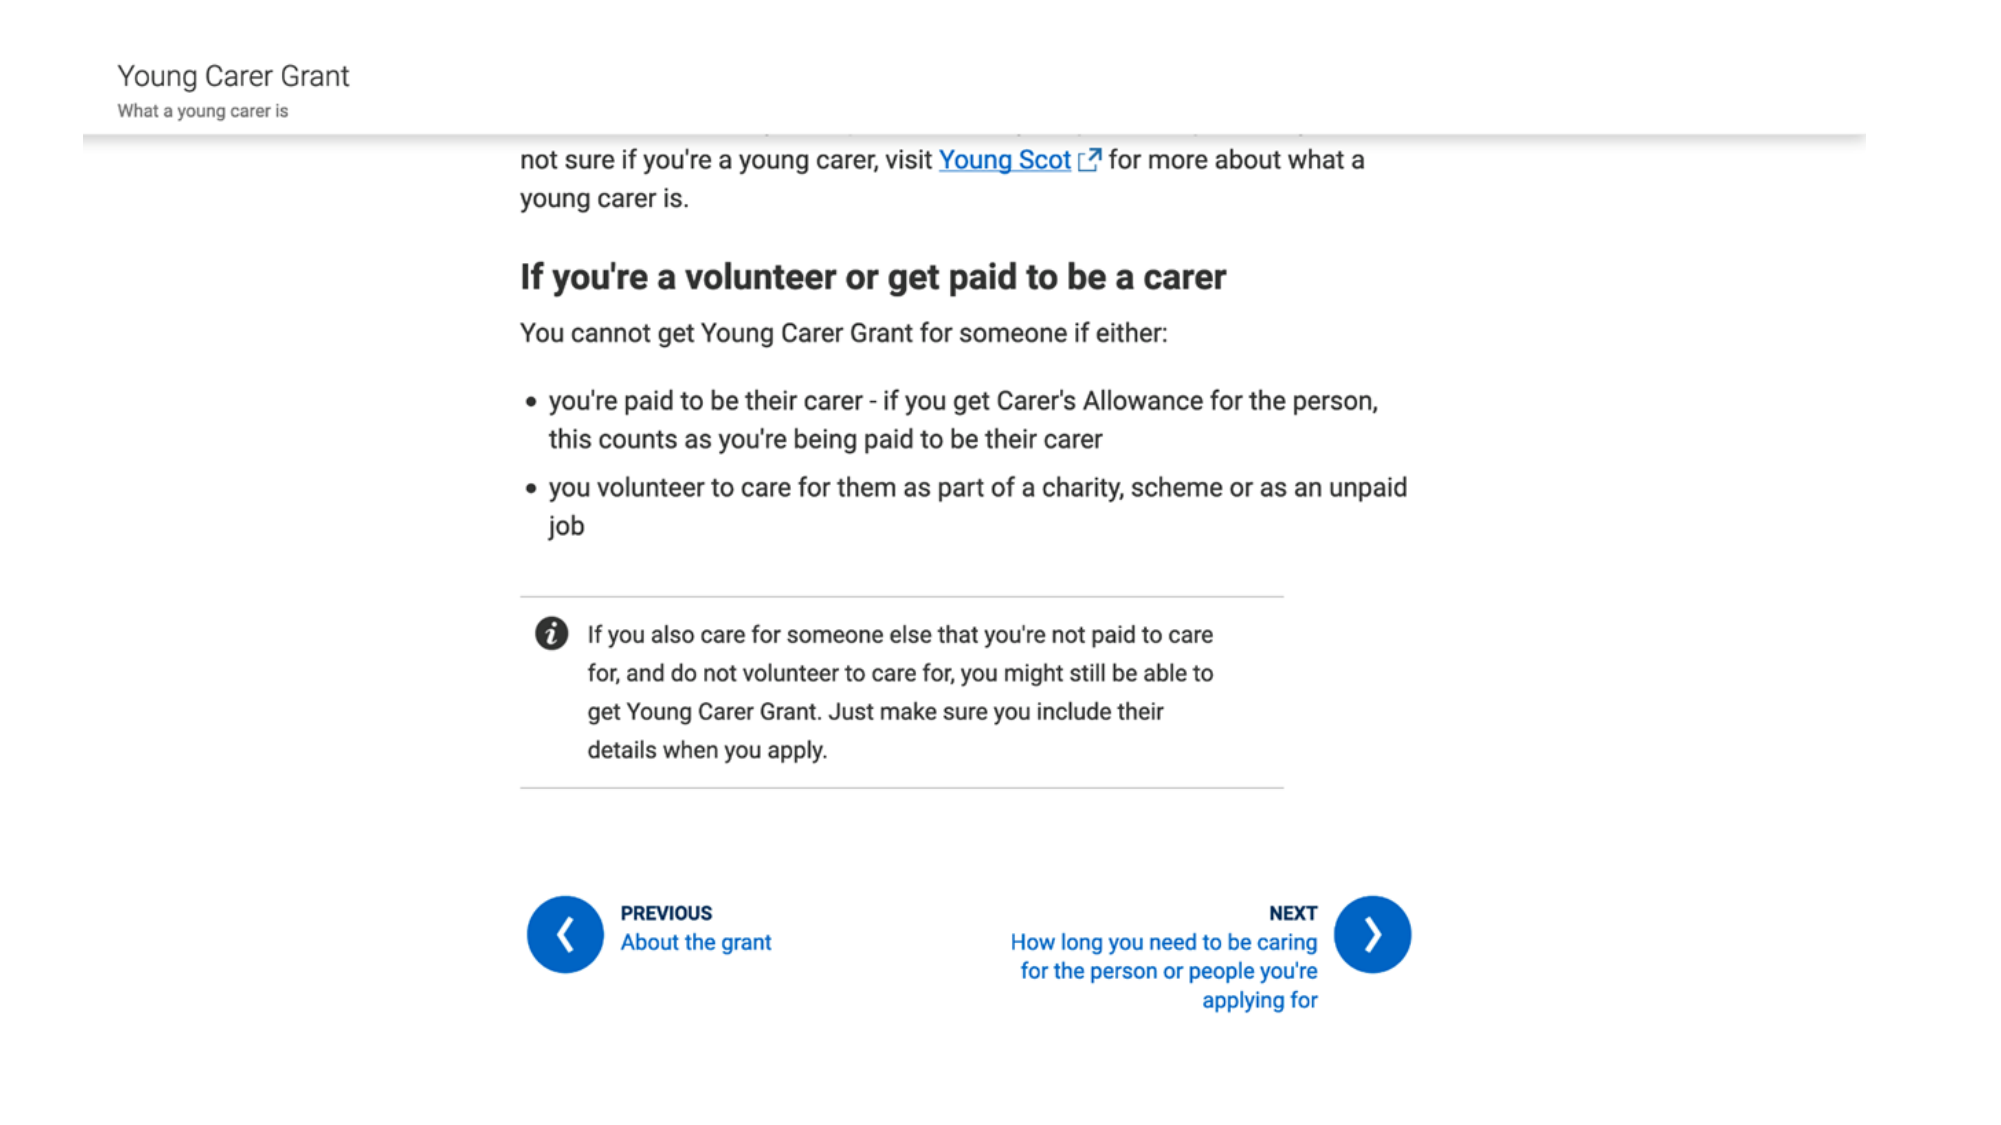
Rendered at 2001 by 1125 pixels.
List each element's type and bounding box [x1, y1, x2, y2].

picture [83, 42, 1866, 1082]
